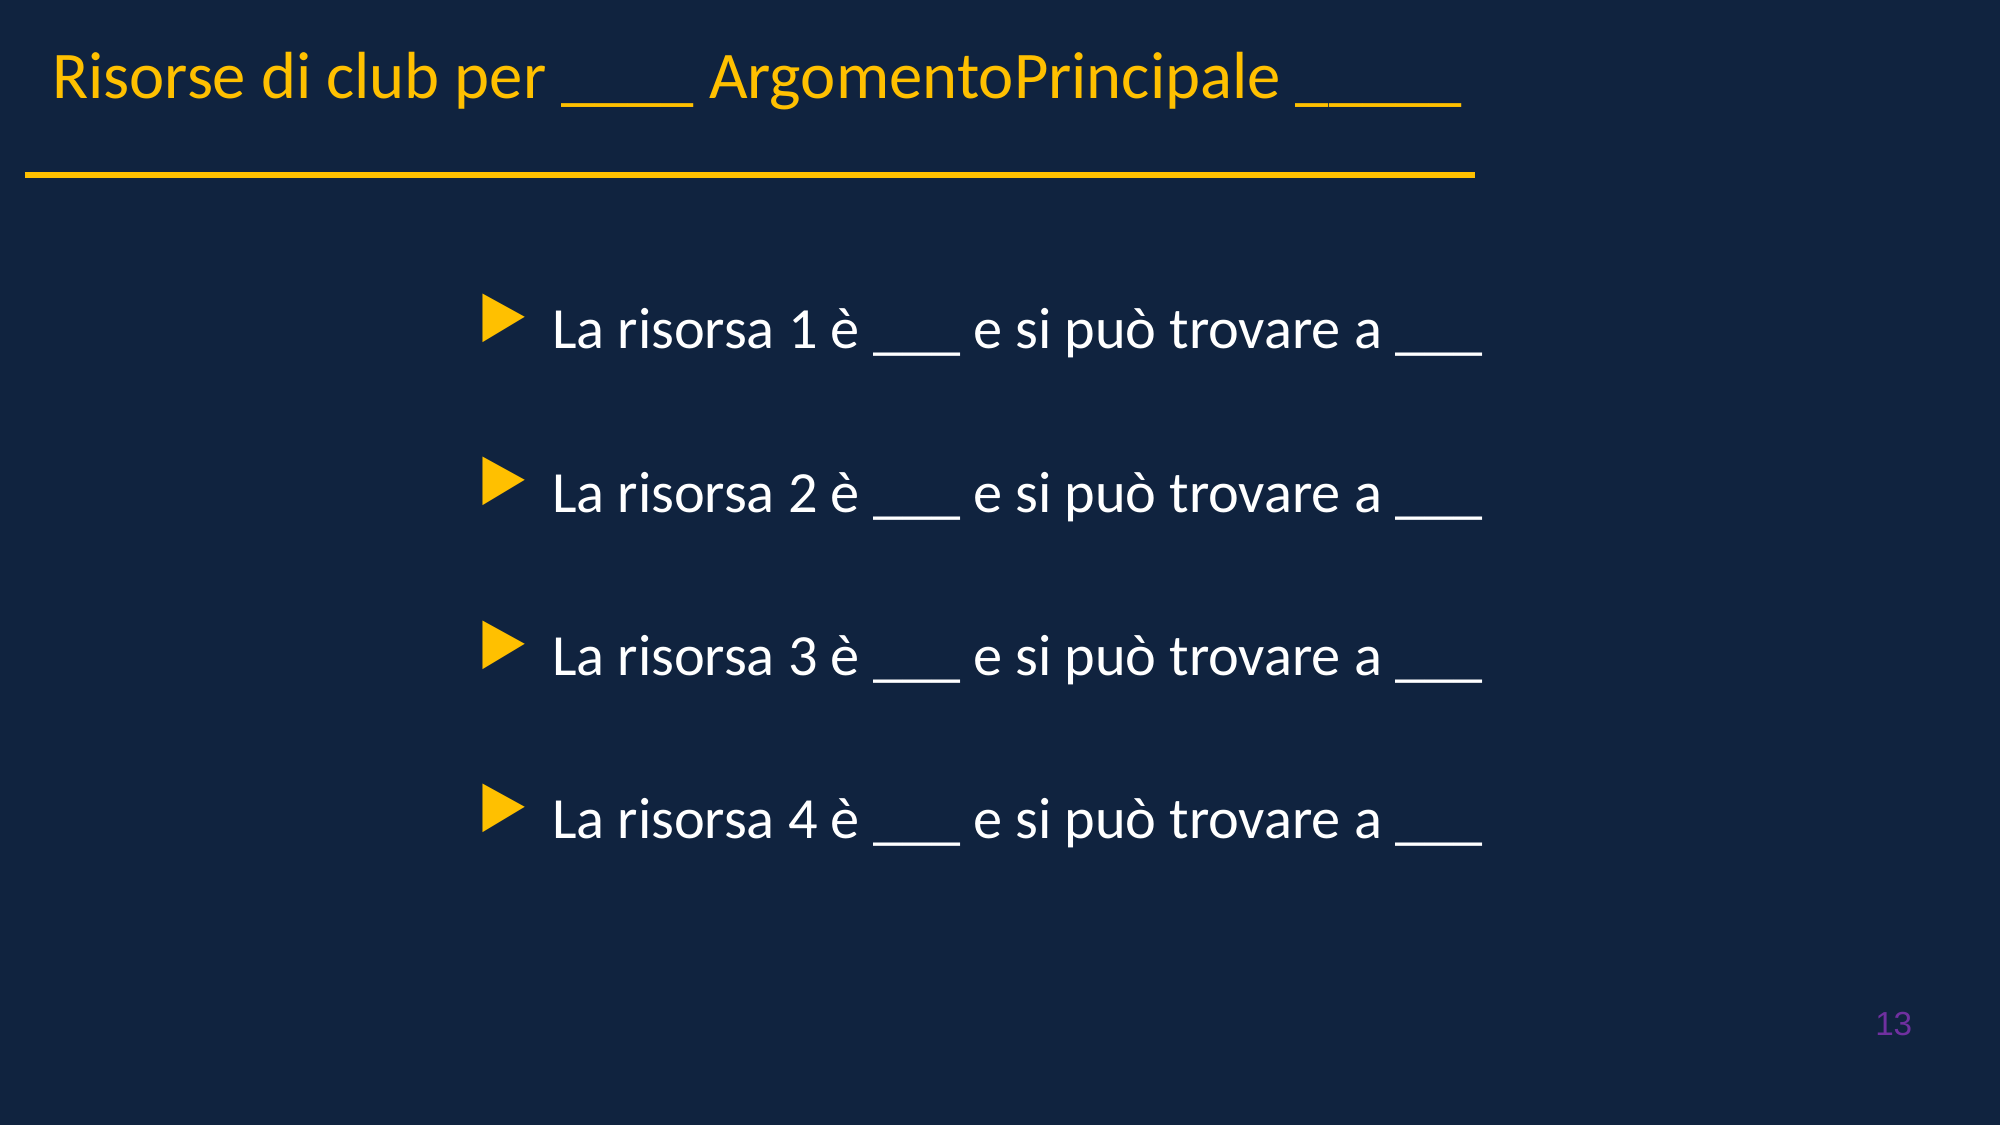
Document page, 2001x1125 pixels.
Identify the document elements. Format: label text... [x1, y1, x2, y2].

text_box La risorsa 1 è ___ e si può trovare a ___ La risorsa 2 è ___ e si può trovare a ___ La risorsa 3 è ___ e si può trovare a ___ La risorsa 4 è ___ e si può trovare a ___ [462, 283, 1713, 1030]
text_box Risorse di club per ____ ArgomentoPrincipale _____ [37, 24, 1563, 120]
